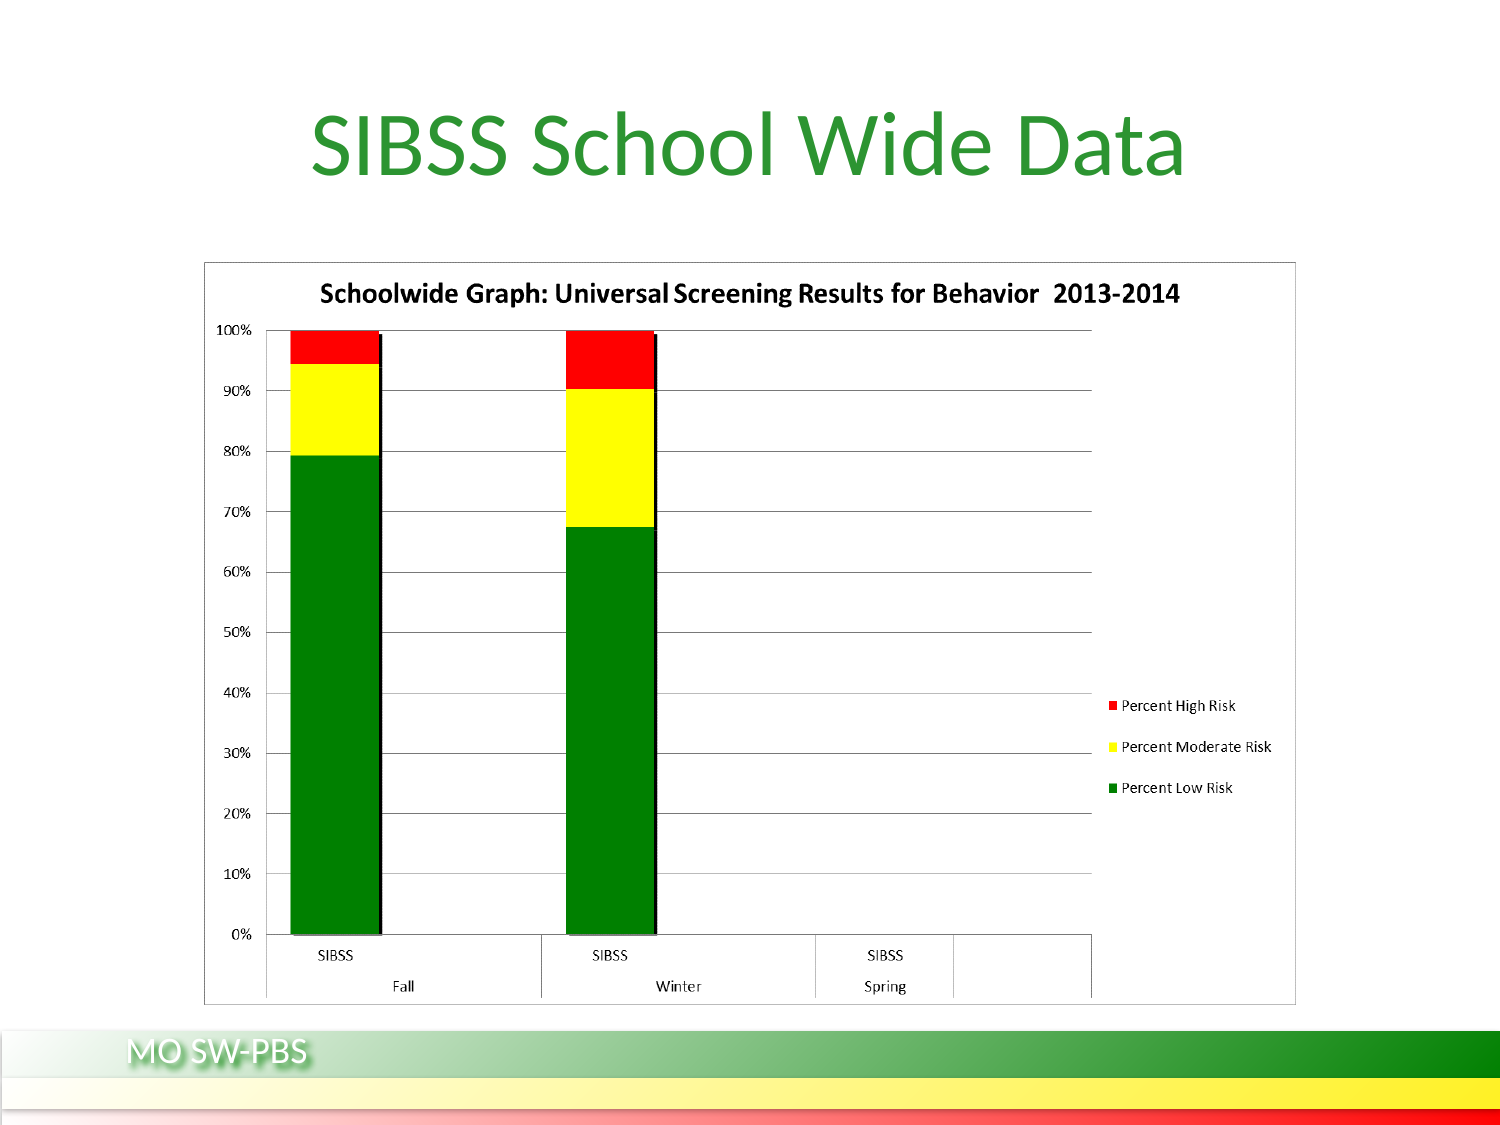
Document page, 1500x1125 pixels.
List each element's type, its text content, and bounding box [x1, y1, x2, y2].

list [204, 262, 1296, 1006]
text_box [1, 1018, 1500, 1125]
title SIBSS School Wide Data [75, 45, 1425, 233]
